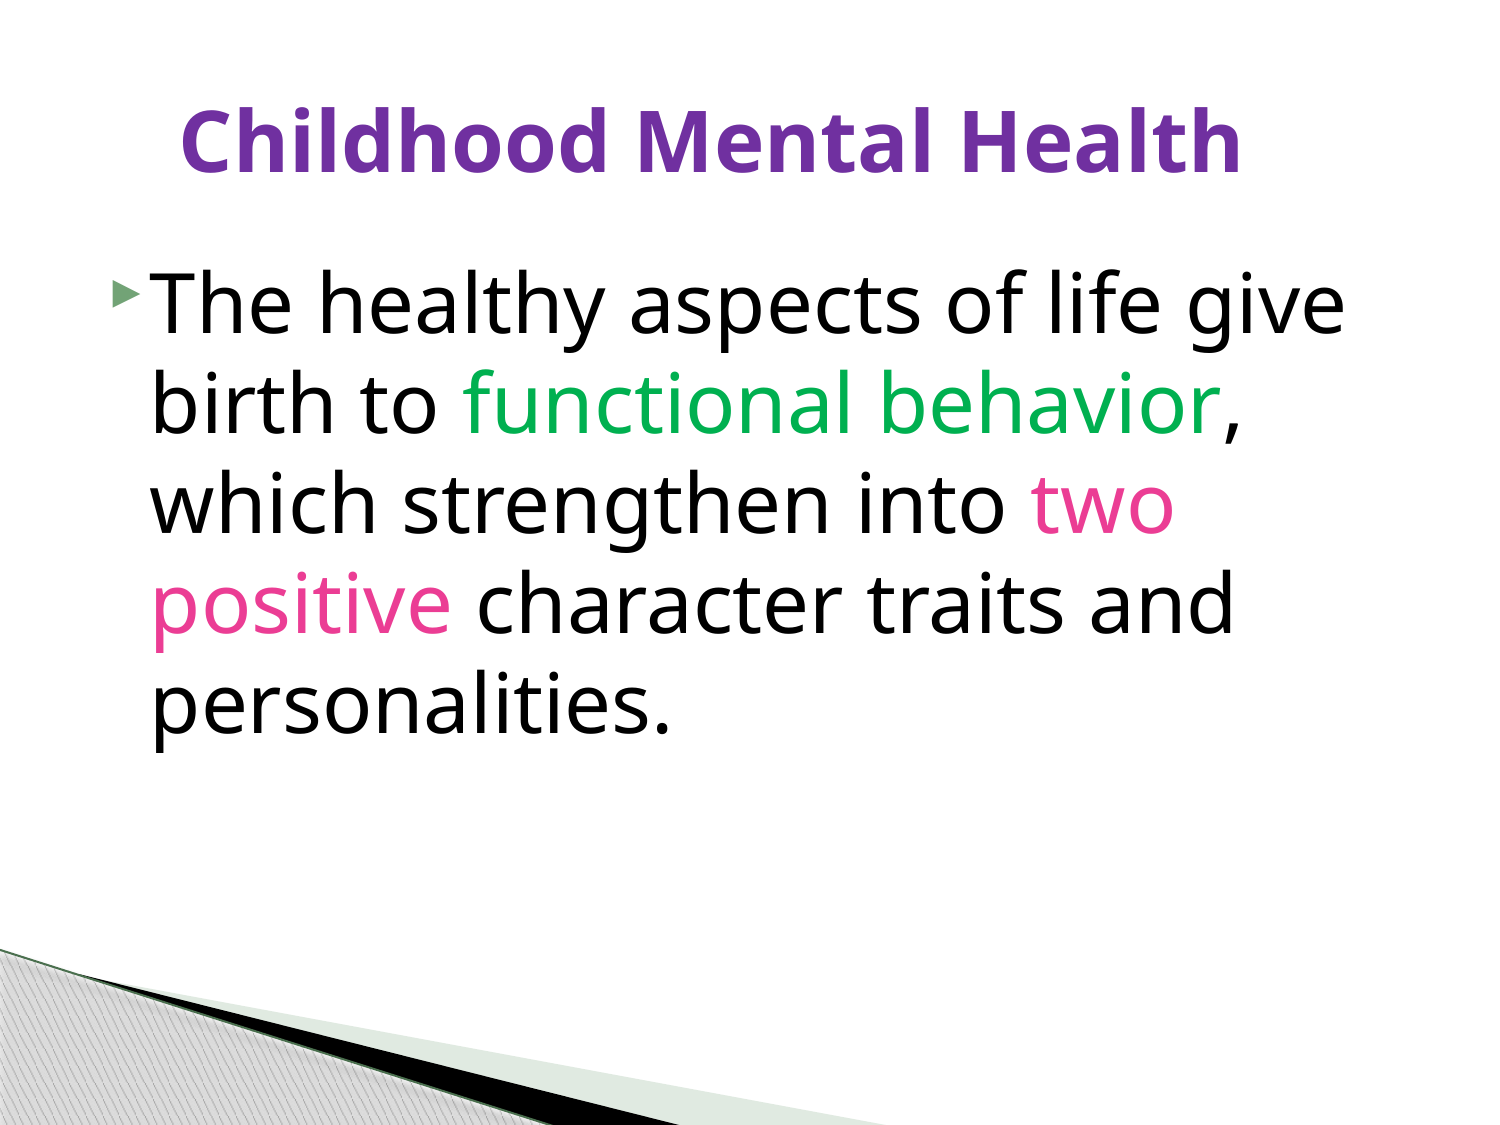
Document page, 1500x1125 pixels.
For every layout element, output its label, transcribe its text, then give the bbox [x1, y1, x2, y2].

list The healthy aspects of life give birth to functional behavior, which strengthen into two positive character traits and personalities. [74, 242, 1426, 986]
title Childhood Mental Health [75, 45, 1425, 233]
